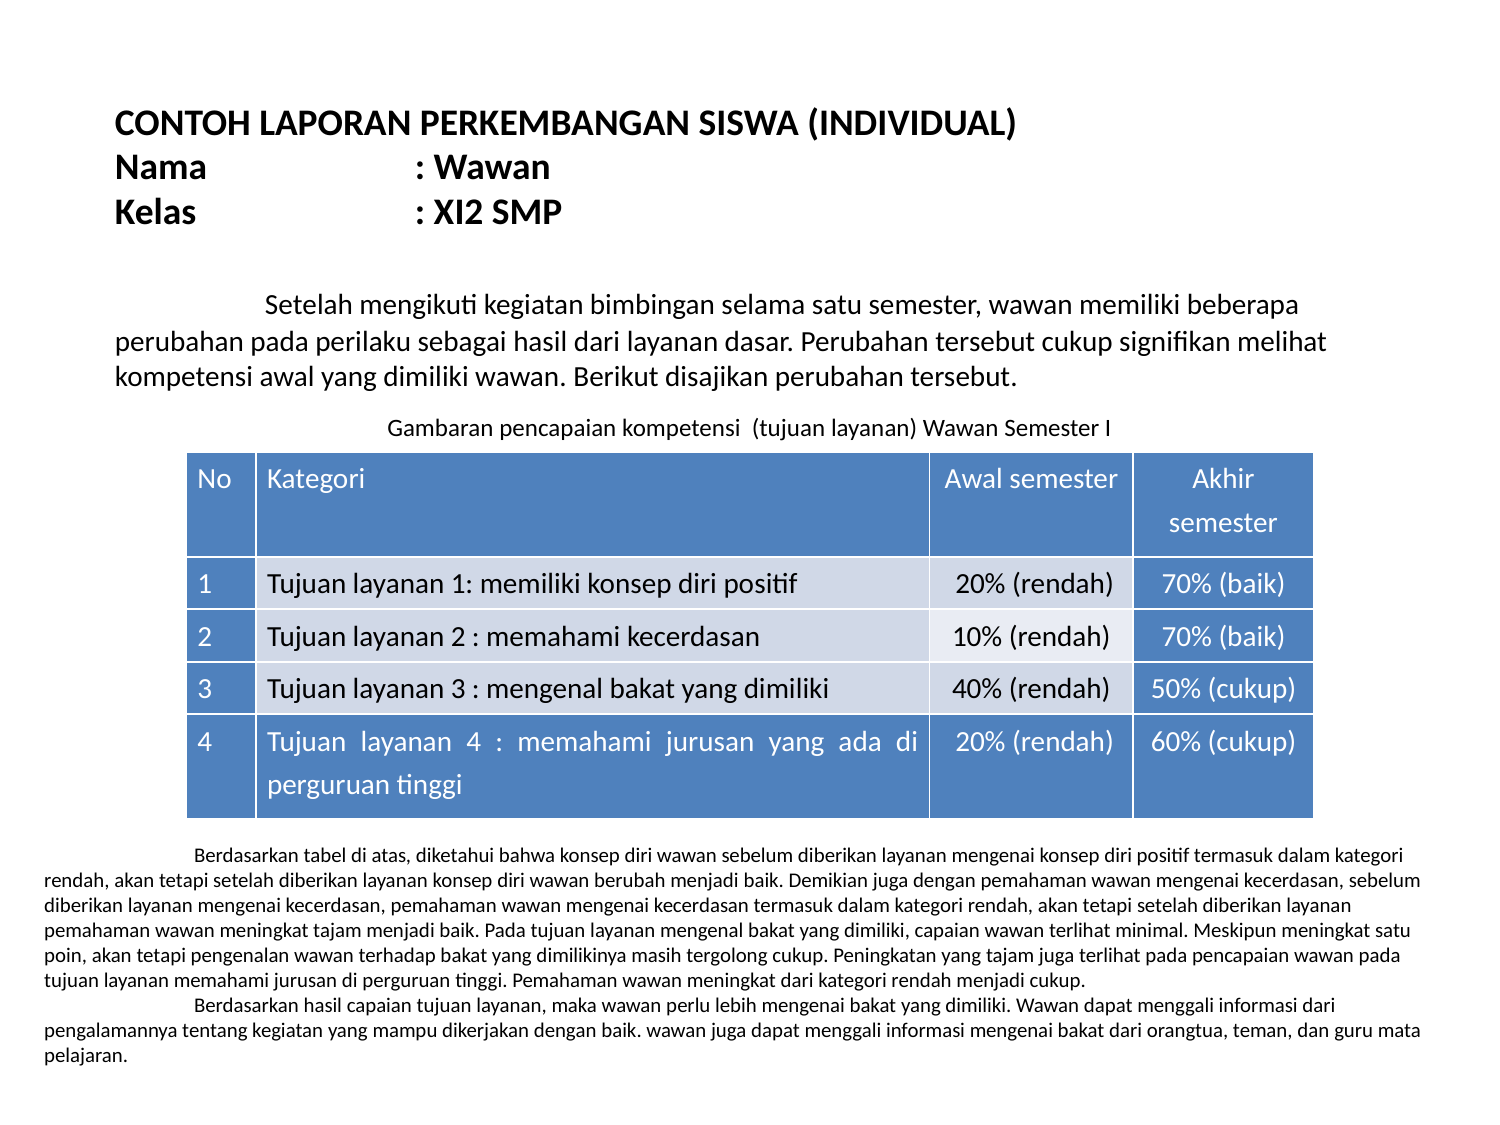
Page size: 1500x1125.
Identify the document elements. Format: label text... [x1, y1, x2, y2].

table_cell 4 [187, 715, 255, 818]
table_cell Tujuan layanan 2 : memahami kecerdasan [257, 610, 929, 661]
table_cell 70% (baik) [1134, 610, 1313, 661]
table_cell 3 [187, 663, 255, 713]
table_cell 20% (rendah) [930, 558, 1132, 608]
table_cell Tujuan layanan 4 : memahami jurusan yang ada di perguruan tinggi [257, 715, 929, 818]
text_box Berdasarkan tabel di atas, diketahui bahwa konsep diri wawan sebelum diberikan layanan mengenai konsep diri positif termasuk dalam kategori rendah, akan tetapi setelah diberikan layanan konsep diri wawan berubah menjadi baik. Demikian juga dengan pemahaman wawan mengenai kecerdasan, sebelum diberikan layanan mengenai kecerdasan, pemahaman wawan mengenai kecerdasan termasuk dalam kategori rendah, akan tetapi setelah diberikan layanan pemahaman wawan meningkat tajam menjadi baik. Pada tujuan layanan mengenal bakat yang dimiliki, capaian wawan terlihat minimal. Meskipun meningkat satu poin, akan tetapi pengenalan wawan terhadap bakat yang dimilikinya masih tergolong cukup. Peningkatan yang tajam juga terlihat pada pencapaian wawan pada tujuan layanan memahami jurusan di perguruan tinggi. Pemahaman wawan meningkat dari kategori rendah menjadi cukup. Berdasarkan hasil capaian tujuan layanan, maka wawan perlu lebih mengenai bakat yang dimiliki. Wawan dapat menggali informasi dari pengalamannya tentang kegiatan yang mampu dikerjakan dengan baik. wawan juga dapat menggali informasi mengenai bakat dari orangtua, teman, dan guru mata pelajaran. [29, 834, 1471, 1074]
table_cell 20% (rendah) [930, 715, 1132, 818]
table_cell 2 [187, 610, 255, 661]
table_cell 60% (cukup) [1134, 715, 1313, 818]
table_header No [187, 453, 255, 556]
text_box CONTOH LAPORAN PERKEMBANGAN SISWA (INDIVIDUAL) Nama : Wawan Kelas : XI2 SMP Setelah mengikuti kegiatan bimbingan selama satu semester, wawan memiliki beberapa perubahan pada perilaku sebagai hasil dari layanan dasar. Perubahan tersebut cukup signifikan melihat kompetensi awal yang dimiliki wawan. Berikut disajikan perubahan tersebut. [100, 90, 1400, 400]
table_cell Tujuan layanan 1: memiliki konsep diri positif [257, 558, 929, 608]
table_header Akhir semester [1134, 453, 1313, 556]
table_cell 70% (baik) [1134, 558, 1313, 608]
table_cell 1 [187, 558, 255, 608]
table_cell 10% (rendah) [930, 610, 1132, 661]
table_cell Tujuan layanan 3 : mengenal bakat yang dimiliki [257, 663, 929, 713]
text_box Gambaran pencapaian kompetensi (tujuan layanan) Wawan Semester I [372, 404, 1128, 479]
table_header Awal semester [930, 453, 1132, 556]
table_cell 40% (rendah) [930, 663, 1132, 713]
table_header Kategori [257, 453, 929, 556]
table_cell 50% (cukup) [1134, 663, 1313, 713]
